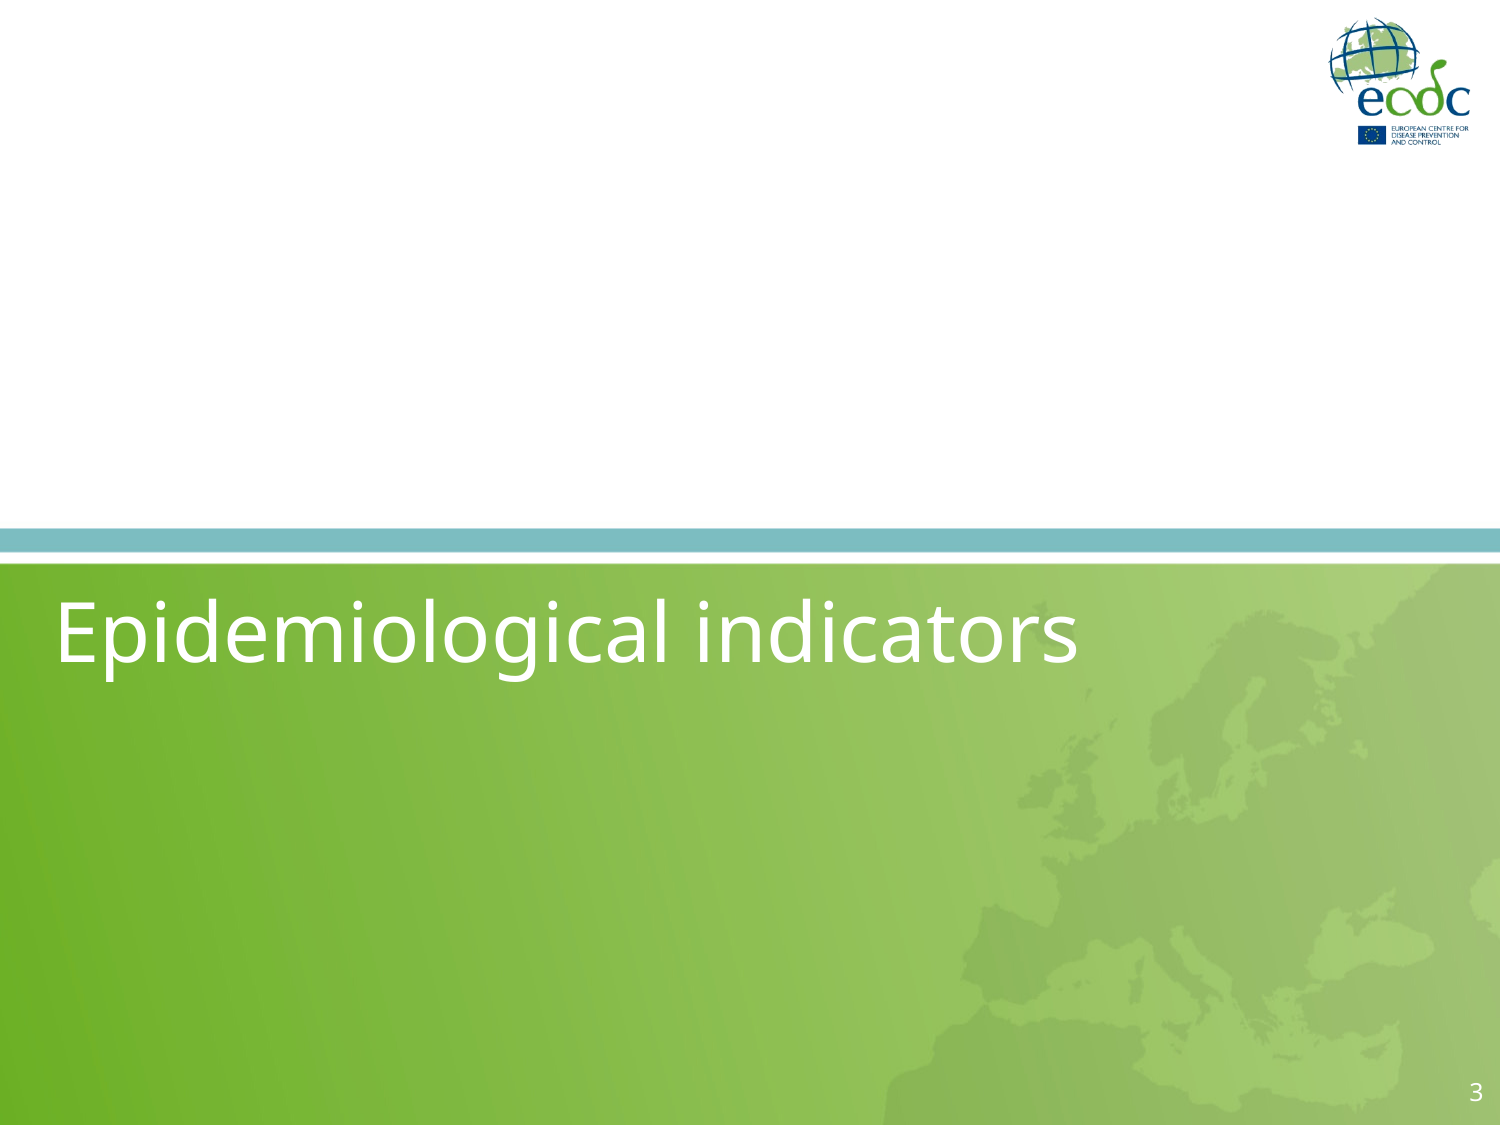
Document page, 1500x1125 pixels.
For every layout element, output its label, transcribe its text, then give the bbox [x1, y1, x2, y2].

slide_number 3 [1407, 1076, 1484, 1124]
picture [0, 520, 1500, 1125]
title Epidemiological indicators [52, 590, 1441, 681]
picture [1328, 17, 1473, 148]
